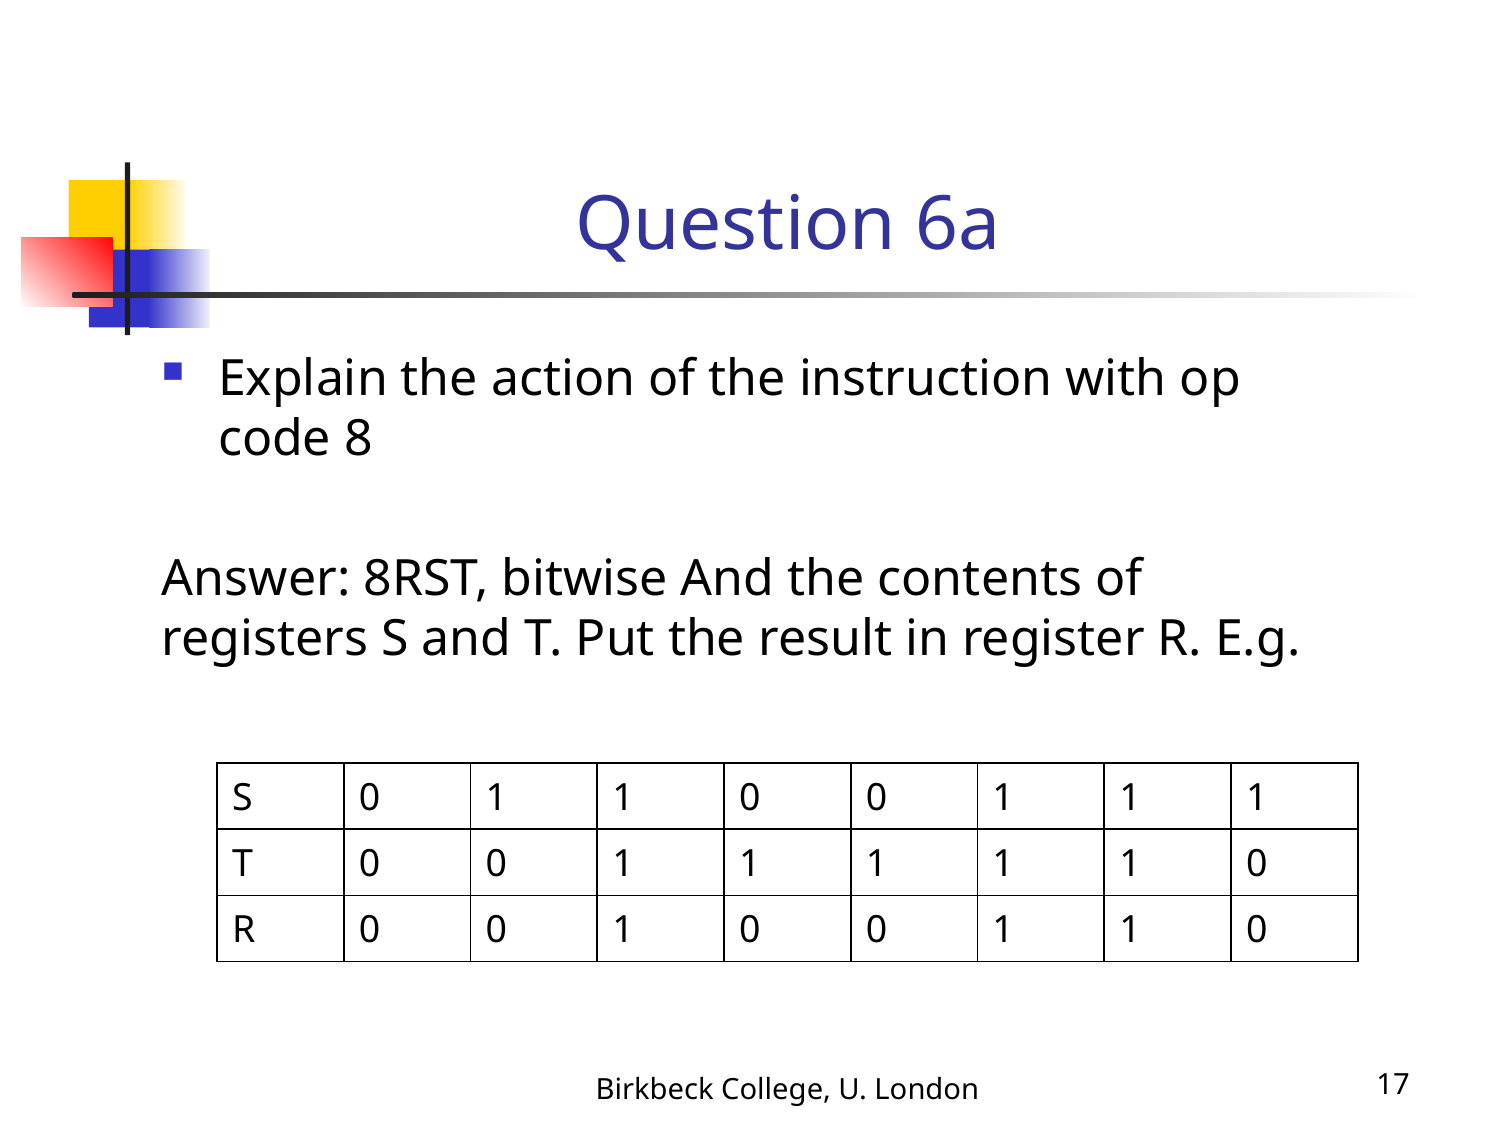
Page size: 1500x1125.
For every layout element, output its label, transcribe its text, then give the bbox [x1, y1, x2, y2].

table_header 1 [1105, 764, 1230, 828]
table_header 0 [852, 764, 977, 828]
table_cell 1 [598, 896, 723, 961]
table_cell 0 [345, 830, 470, 895]
table_cell T [218, 830, 343, 895]
table_header 1 [978, 764, 1103, 828]
table_cell 0 [852, 896, 977, 961]
table_header 1 [598, 764, 723, 828]
table_cell 1 [1105, 830, 1230, 895]
table_cell 1 [978, 830, 1103, 895]
table_header 0 [725, 764, 850, 828]
table_cell 1 [852, 830, 977, 895]
table_cell 1 [598, 830, 723, 895]
table_cell 0 [471, 830, 596, 895]
slide_number 17 [1112, 1037, 1426, 1113]
table_header 1 [1232, 764, 1357, 828]
table_header 0 [345, 764, 470, 828]
table_cell 0 [1232, 830, 1357, 895]
footer Birkbeck College, U. London [549, 1037, 1026, 1113]
list Explain the action of the instruction with op code 8 Answer: 8RST, bitwise And the contents of registers S and T. Put the result in register R. E.g. [146, 338, 1352, 717]
table_cell R [218, 896, 343, 961]
table_cell 0 [471, 896, 596, 961]
title Question 6a [148, 84, 1427, 273]
table_cell 1 [725, 830, 850, 895]
table_header S [218, 764, 343, 828]
table_cell 0 [725, 896, 850, 961]
table_cell 0 [345, 896, 470, 961]
table_cell 1 [1105, 896, 1230, 961]
table_header 1 [471, 764, 596, 828]
table_cell 0 [1232, 896, 1357, 961]
table_cell 1 [978, 896, 1103, 961]
